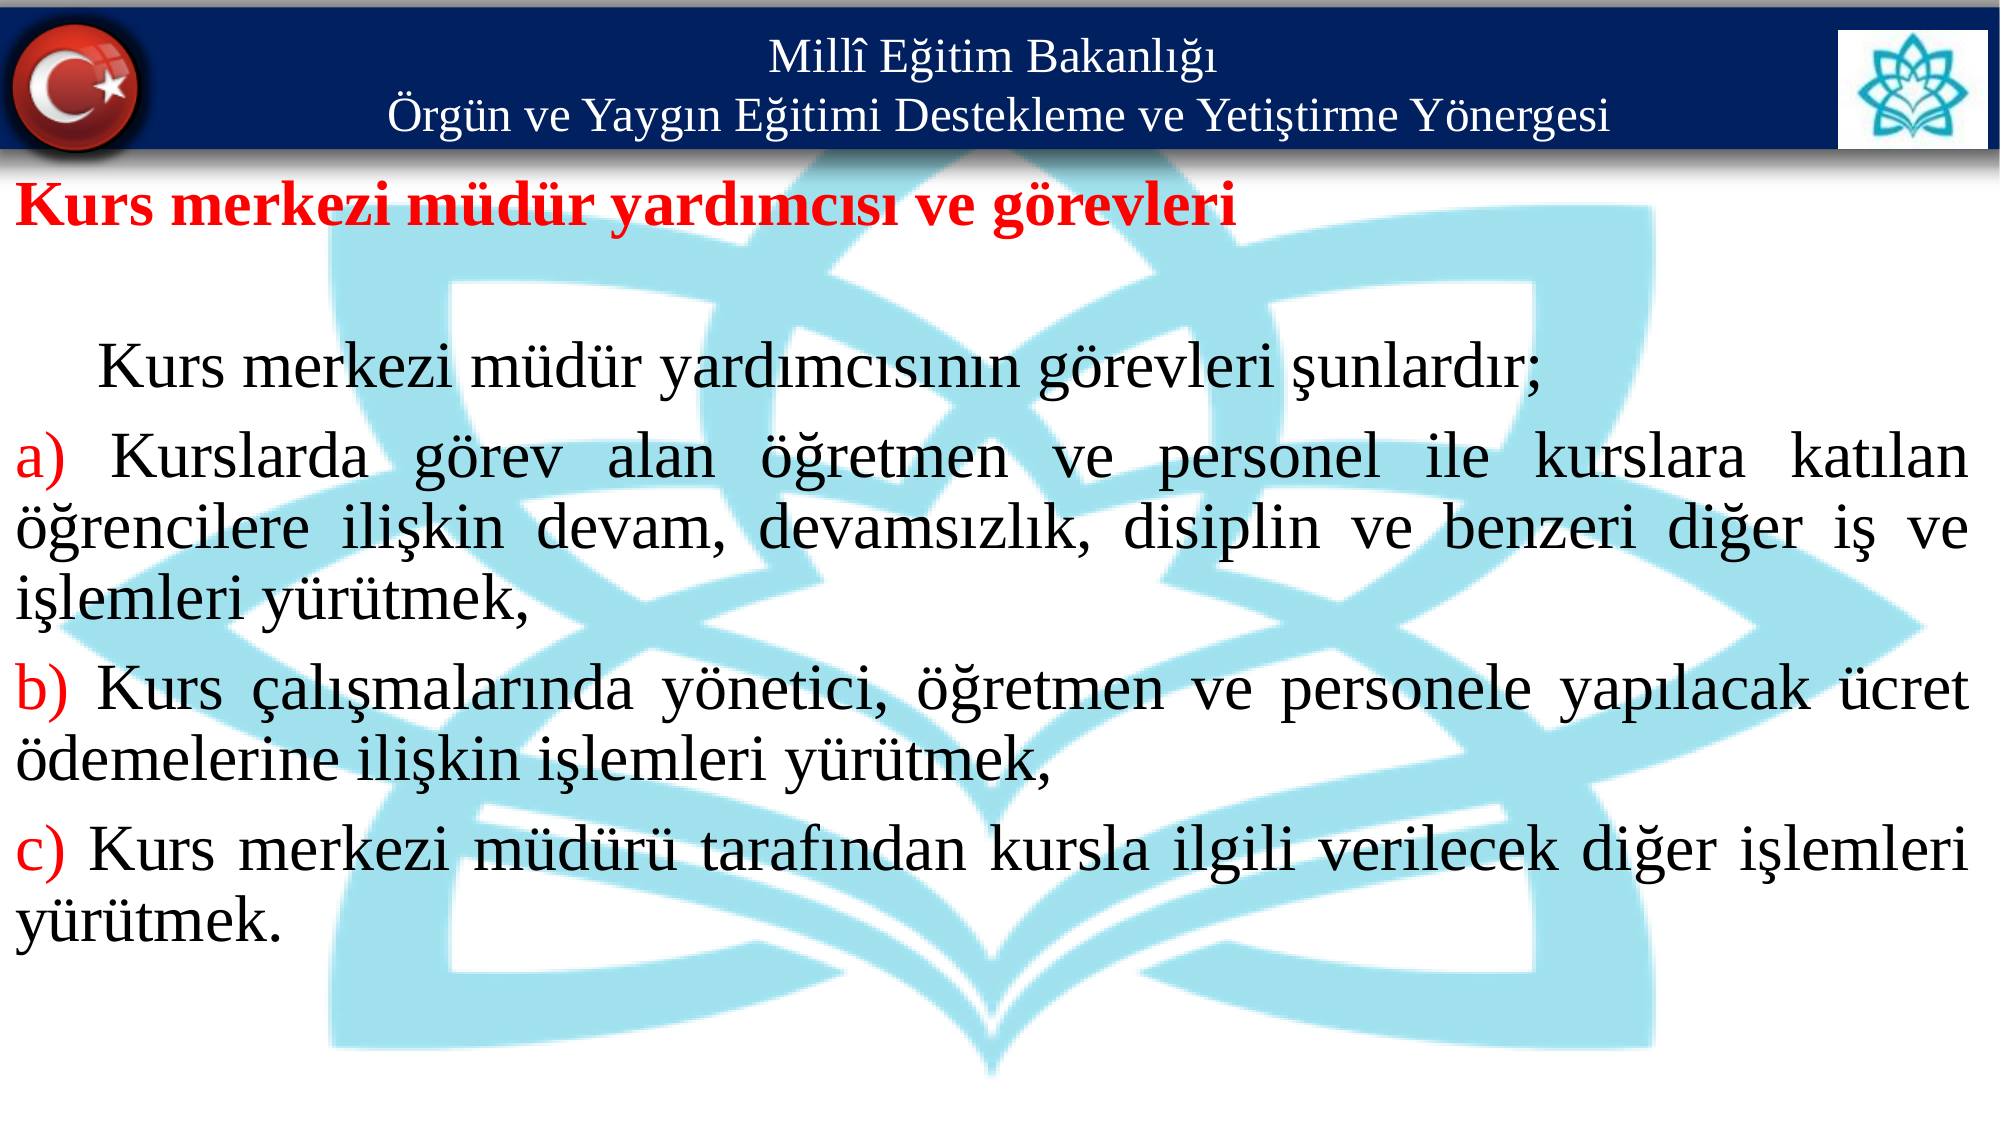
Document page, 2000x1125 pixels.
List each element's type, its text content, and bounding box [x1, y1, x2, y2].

text_box Kurs merkezi müdür yardımcısı ve görevleri Kurs merkezi müdür yardımcısının görevleri şunlardır; a) Kurslarda görev alan öğretmen ve personel ile kurslara katılan öğrencilere ilişkin devam, devamsızlık, disiplin ve benzeri diğer iş ve işlemleri yürütmek, b) Kurs çalışmalarında yönetici, öğretmen ve personele yapılacak ücret ödemelerine ilişkin işlemleri yürütmek, c) Kurs merkezi müdürü tarafından kursla ilgili verilecek diğer işlemleri yürütmek. [0, 162, 1988, 971]
text_box [0, 6, 2000, 15]
text_box Millî Eğitim Bakanlığı Örgün ve Yaygın Eğitimi Destekleme ve Yetiştirme Yönergesi [0, 15, 2000, 150]
picture [1838, 30, 1988, 149]
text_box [5, 17, 146, 159]
